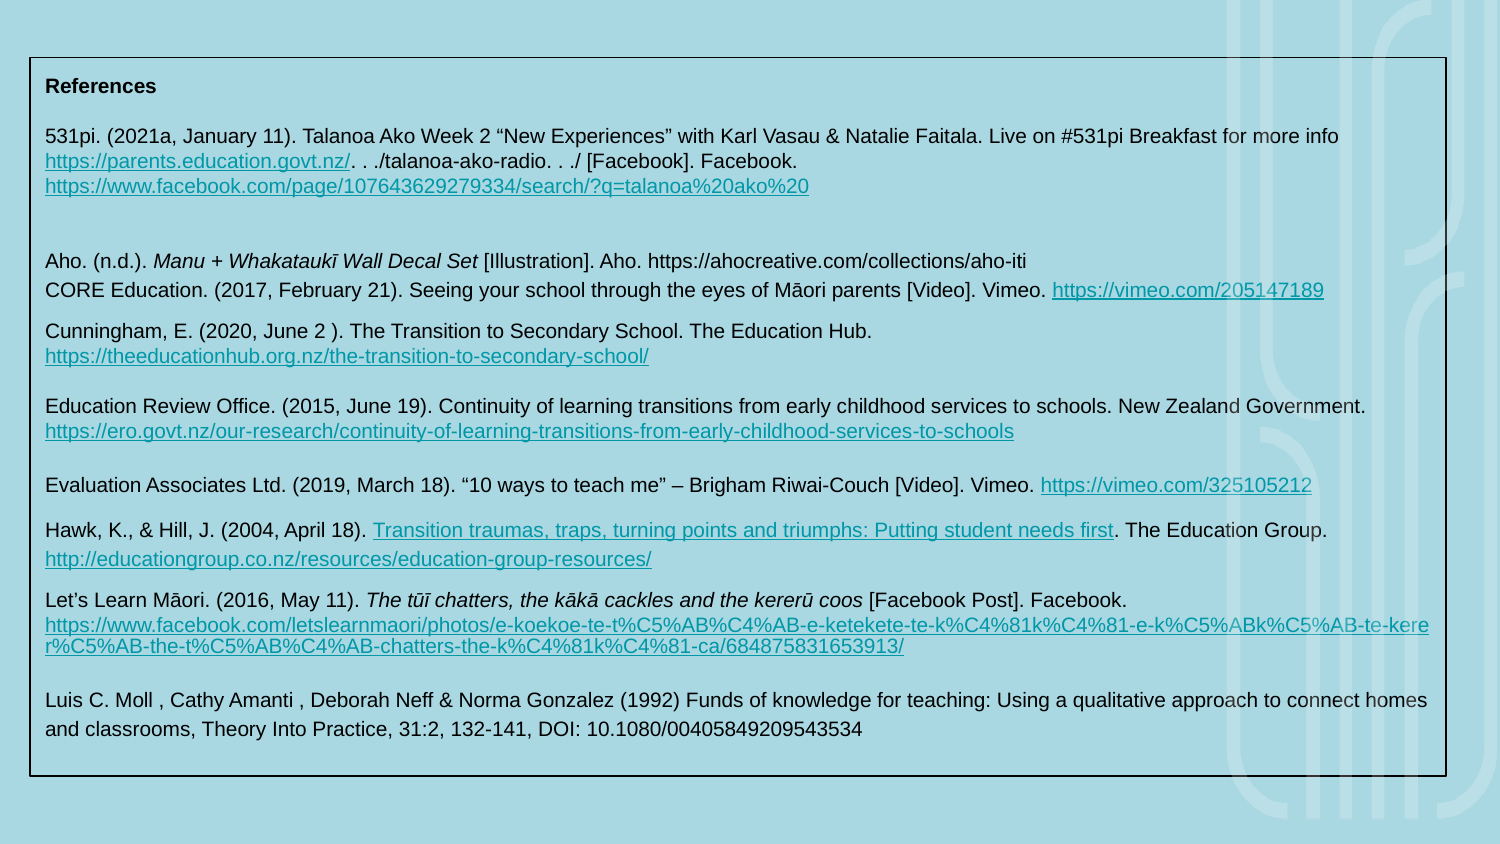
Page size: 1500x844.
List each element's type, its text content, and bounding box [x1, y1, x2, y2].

picture [1226, 0, 1497, 820]
text_box References 531pi. (2021a, January 11). Talanoa Ako Week 2 “New Experiences” with Karl Vasau & Natalie Faitala. Live on #531pi Breakfast for more info https://parents.education.govt.nz/. . ./talanoa-ako-radio. . ./ [Facebook]. Facebook. https://www.facebook.com/page/107643629279334/search/?q=talanoa%20ako%20 Aho. (n.d.). Manu + Whakataukī Wall Decal Set [Illustration]. Aho. https://ahocreative.com/collections/aho-iti CORE Education. (2017, February 21). Seeing your school through the eyes of Māori parents [Video]. Vimeo. https://vimeo.com/205147189 Cunningham, E. (2020, June 2 ). The Transition to Secondary School. The Education Hub. https://theeducationhub.org.nz/the-transition-to-secondary-school/ Education Review Office. (2015, June 19). Continuity of learning transitions from early childhood services to schools. New Zealand Government. https://ero.govt.nz/our-research/continuity-of-learning-transitions-from-early-childhood-services-to-schools Evaluation Associates Ltd. (2019, March 18). “10 ways to teach me” – Brigham Riwai-Couch [Video]. Vimeo. https://vimeo.com/325105212 Hawk, K., & Hill, J. (2004, April 18). Transition traumas, traps, turning points and triumphs: Putting student needs first. The Education Group. http://educationgroup.co.nz/resources/education-group-resources/ Let’s Learn Māori. (2016, May 11). The tūī chatters, the kākā cackles and the kererū coos [Facebook Post]. Facebook. https://www.facebook.com/letslearnmaori/photos/e-koekoe-te-t%C5%AB%C4%AB-e-ketekete-te-k%C4%81k%C4%81-e-k%C5%ABk%C5%AB-te-kerer%C5%AB-the-t%C5%AB%C4%AB-chatters-the-k%C4%81k%C4%81-ca/684875831653913/ Luis C. Moll , Cathy Amanti , Deborah Neff & Norma Gonzalez (1992) Funds of knowledge for teaching: Using a qualitative approach to connect homes and classrooms, Theory Into Practice, 31:2, 132-141, DOI: 10.1080/00405849209543534 [30, 57, 1221, 776]
